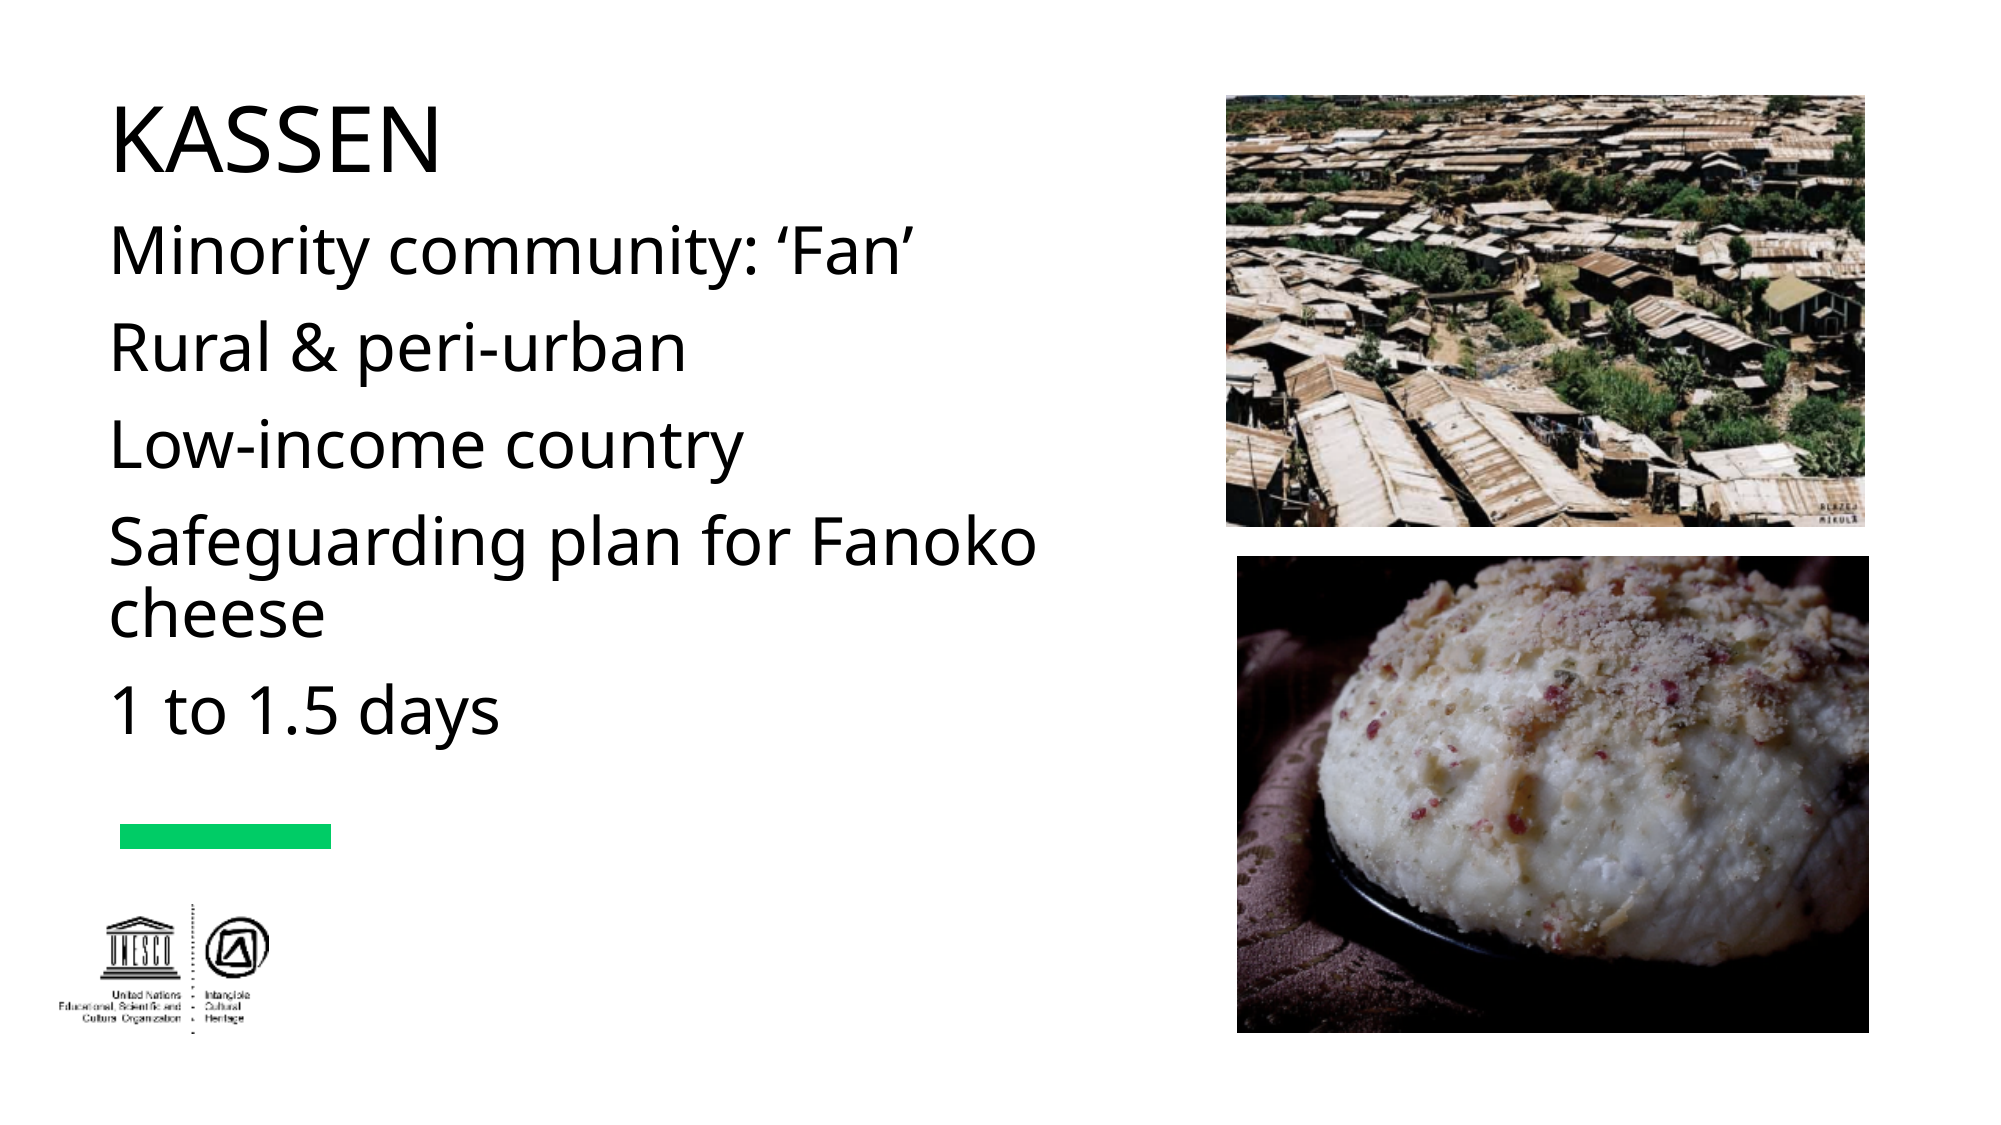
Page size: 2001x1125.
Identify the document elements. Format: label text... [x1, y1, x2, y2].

text_box Kassen [93, 73, 1570, 199]
picture [1237, 556, 1869, 1034]
picture [1226, 95, 1865, 527]
picture [58, 904, 269, 1034]
list Minority community: ‘Fan’ Rural & peri-urban Low-income country Safeguarding plan for Fanoko cheese 1 to 1.5 days [93, 209, 1114, 931]
